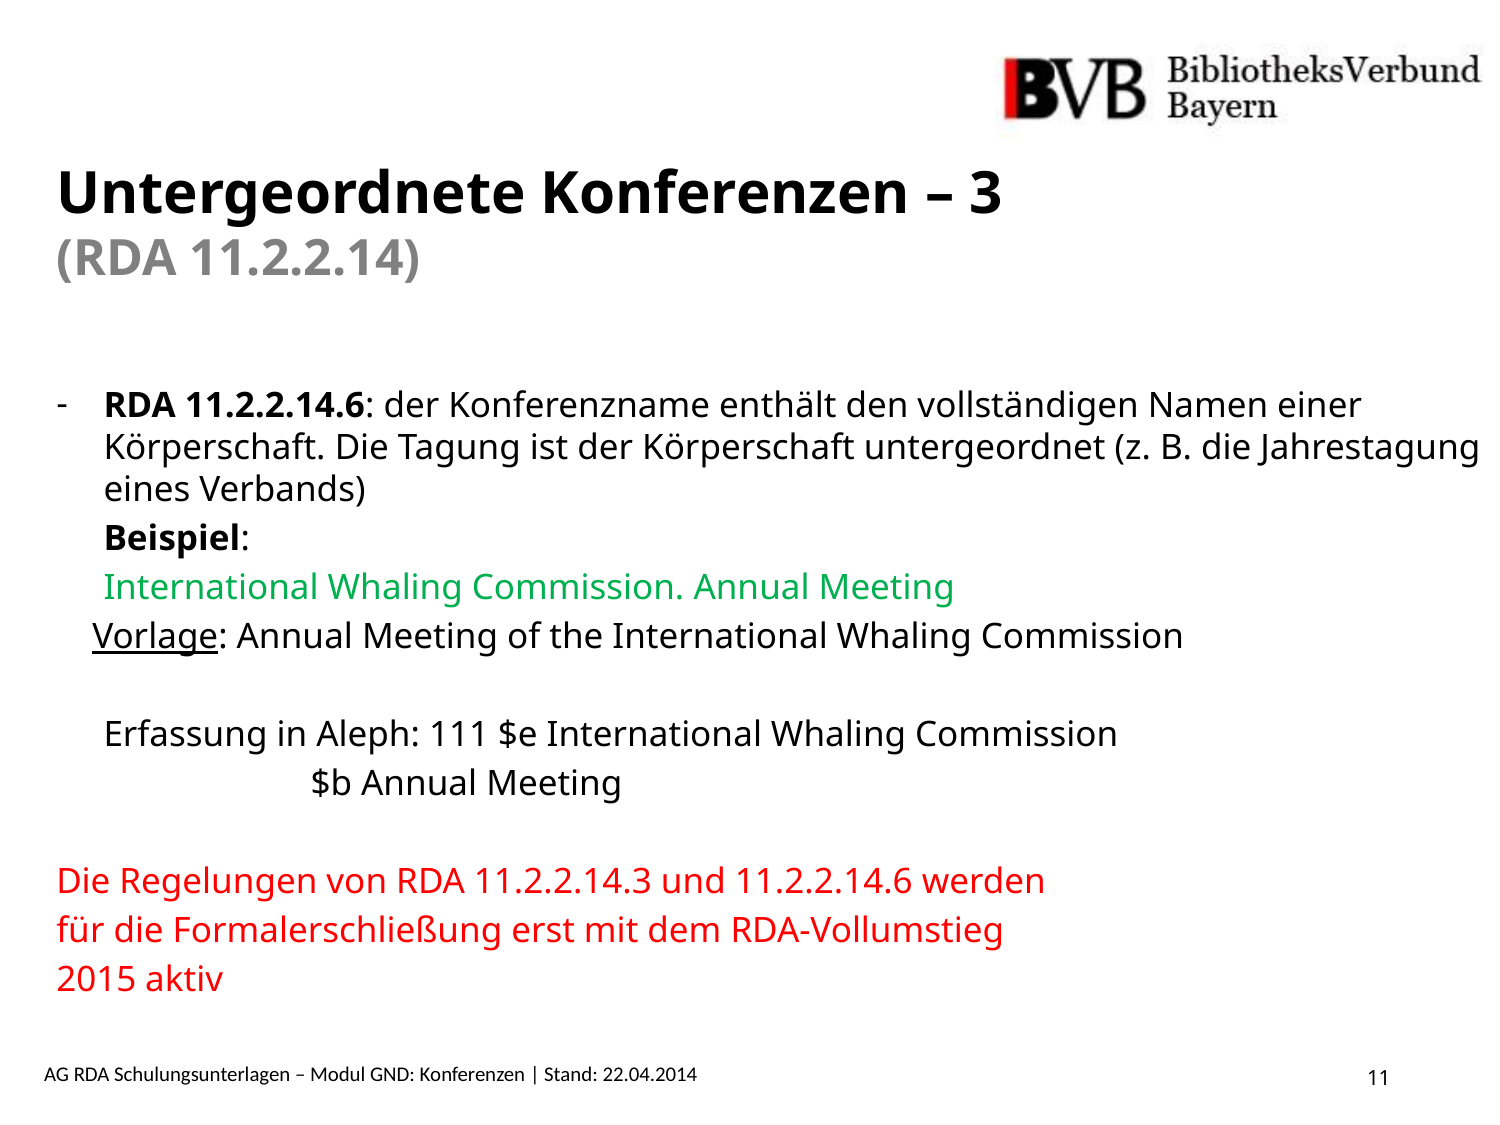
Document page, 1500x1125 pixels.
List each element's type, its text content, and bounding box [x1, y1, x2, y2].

picture [995, 30, 1483, 138]
list RDA 11.2.2.14.6: der Konferenzname enthält den vollständigen Namen einer Körperschaft. Die Tagung ist der Körperschaft untergeordnet (z. B. die Jahrestagung eines Verbands) Beispiel: International Whaling Commission. Annual Meeting Vorlage: Annual Meeting of the International Whaling Commission Erfassung in Aleph: 111 $e International Whaling Commission $b Annual Meeting Die Regelungen von RDA 11.2.2.14.3 und 11.2.2.14.6 werden für die Formalerschließung erst mit dem RDA-Vollumstieg 2015 aktiv [41, 326, 1500, 1035]
title Untergeordnete Konferenzen – 3 (RDA 11.2.2.14) [41, 137, 1404, 303]
